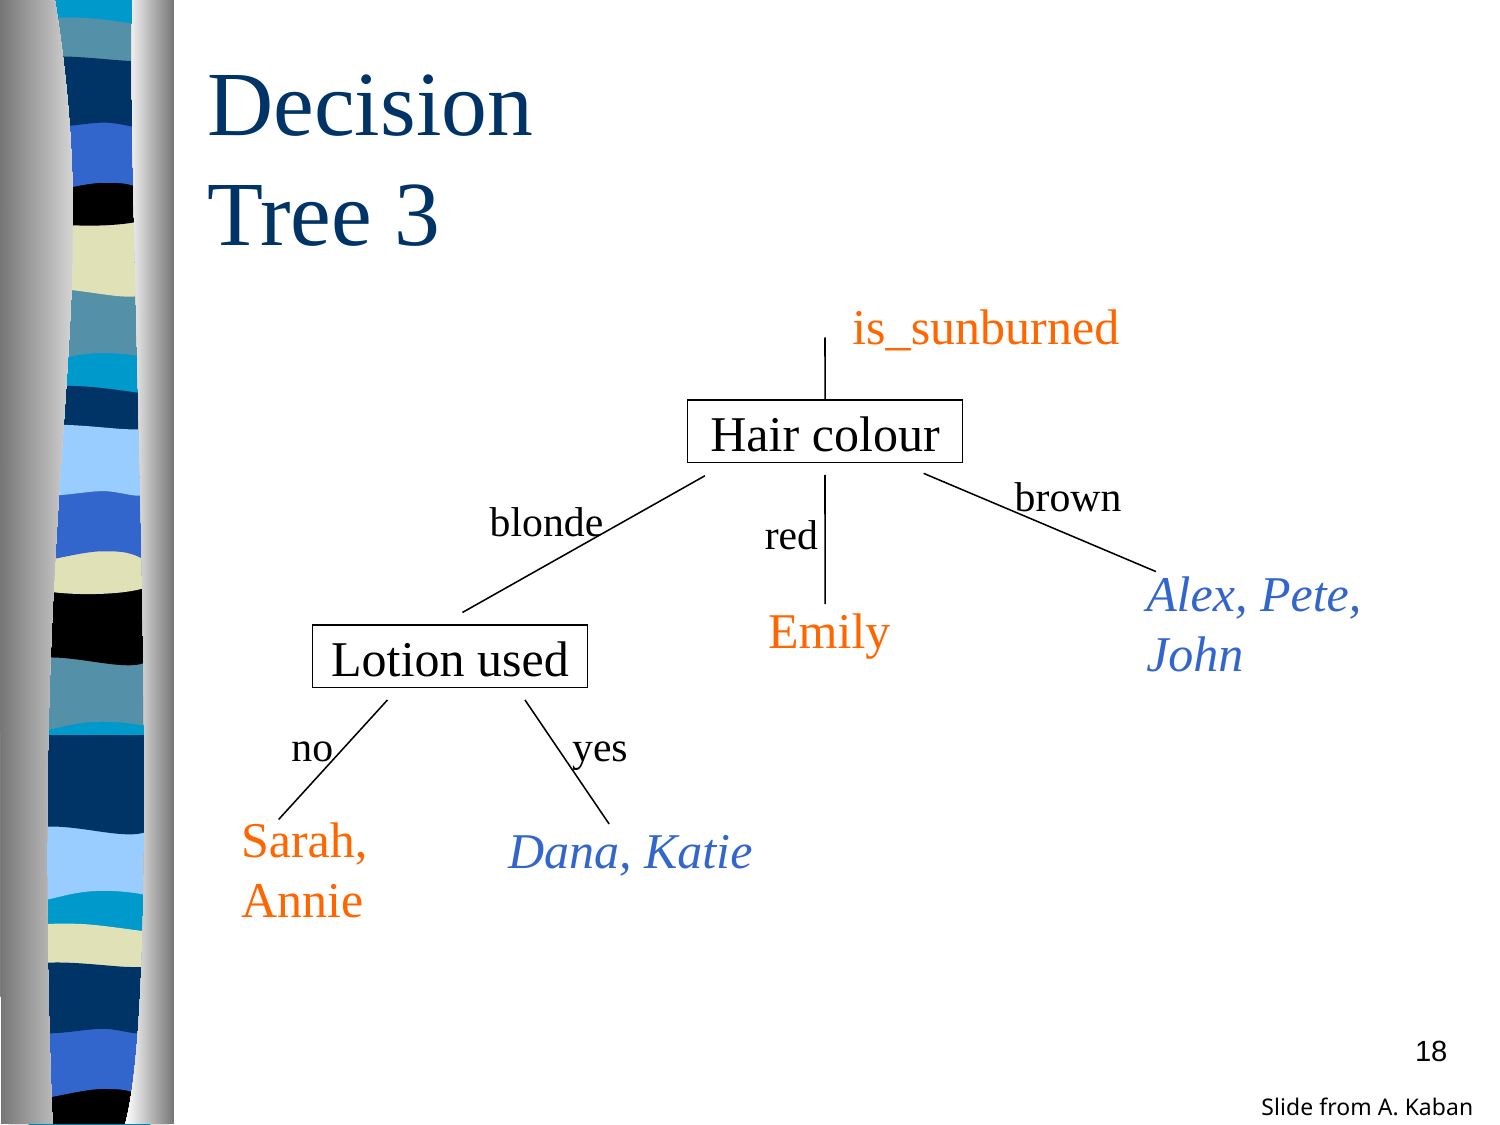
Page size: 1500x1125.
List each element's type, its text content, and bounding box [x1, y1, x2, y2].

text_box Slide from A. Kaban [1246, 1085, 1489, 1125]
text_box blonde [474, 487, 625, 553]
text_box no [237, 712, 388, 778]
text_box Hair colour [687, 399, 963, 463]
text_box Dana, Katie [493, 810, 769, 886]
title Decision Tree 3 [192, 52, 635, 256]
text_box Sarah, Annie [226, 800, 399, 935]
text_box brown [999, 462, 1150, 528]
text_box Alex, Pete, John [1131, 553, 1407, 689]
text_box Lotion used [312, 624, 588, 688]
text_box is_sunburned [837, 287, 1313, 363]
slide_number 18 [1149, 1025, 1463, 1100]
text_box red [749, 500, 900, 565]
text_box Emily [753, 590, 919, 666]
text_box yes [524, 712, 675, 778]
